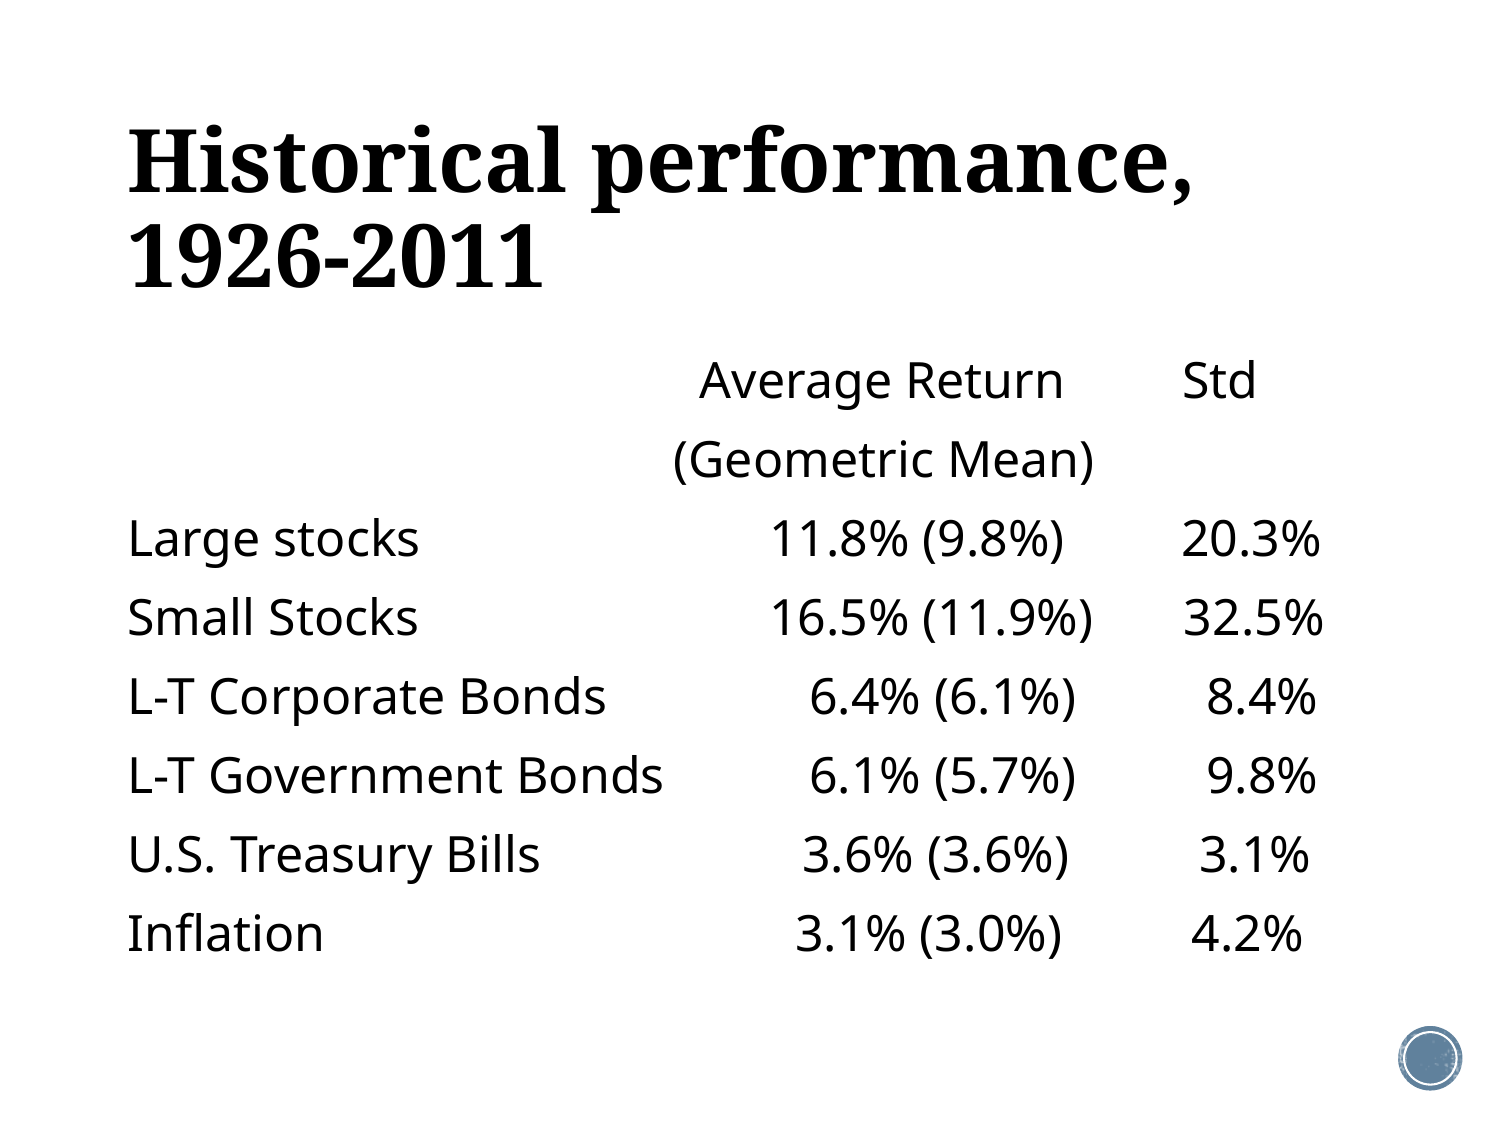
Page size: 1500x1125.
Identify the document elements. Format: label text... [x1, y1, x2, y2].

title Historical performance, 1926-2011 [112, 79, 1388, 344]
list Average Return Std (Geometric Mean) Large stocks 11.8% (9.8%) 20.3% Small Stocks 16.5% (11.9%) 32.5% L-T Corporate Bonds 6.4% (6.1%) 8.4% L-T Government Bonds 6.1% (5.7%) 9.8% U.S. Treasury Bills 3.6% (3.6%) 3.1% Inflation 3.1% (3.0%) 4.2% [112, 348, 1388, 1013]
